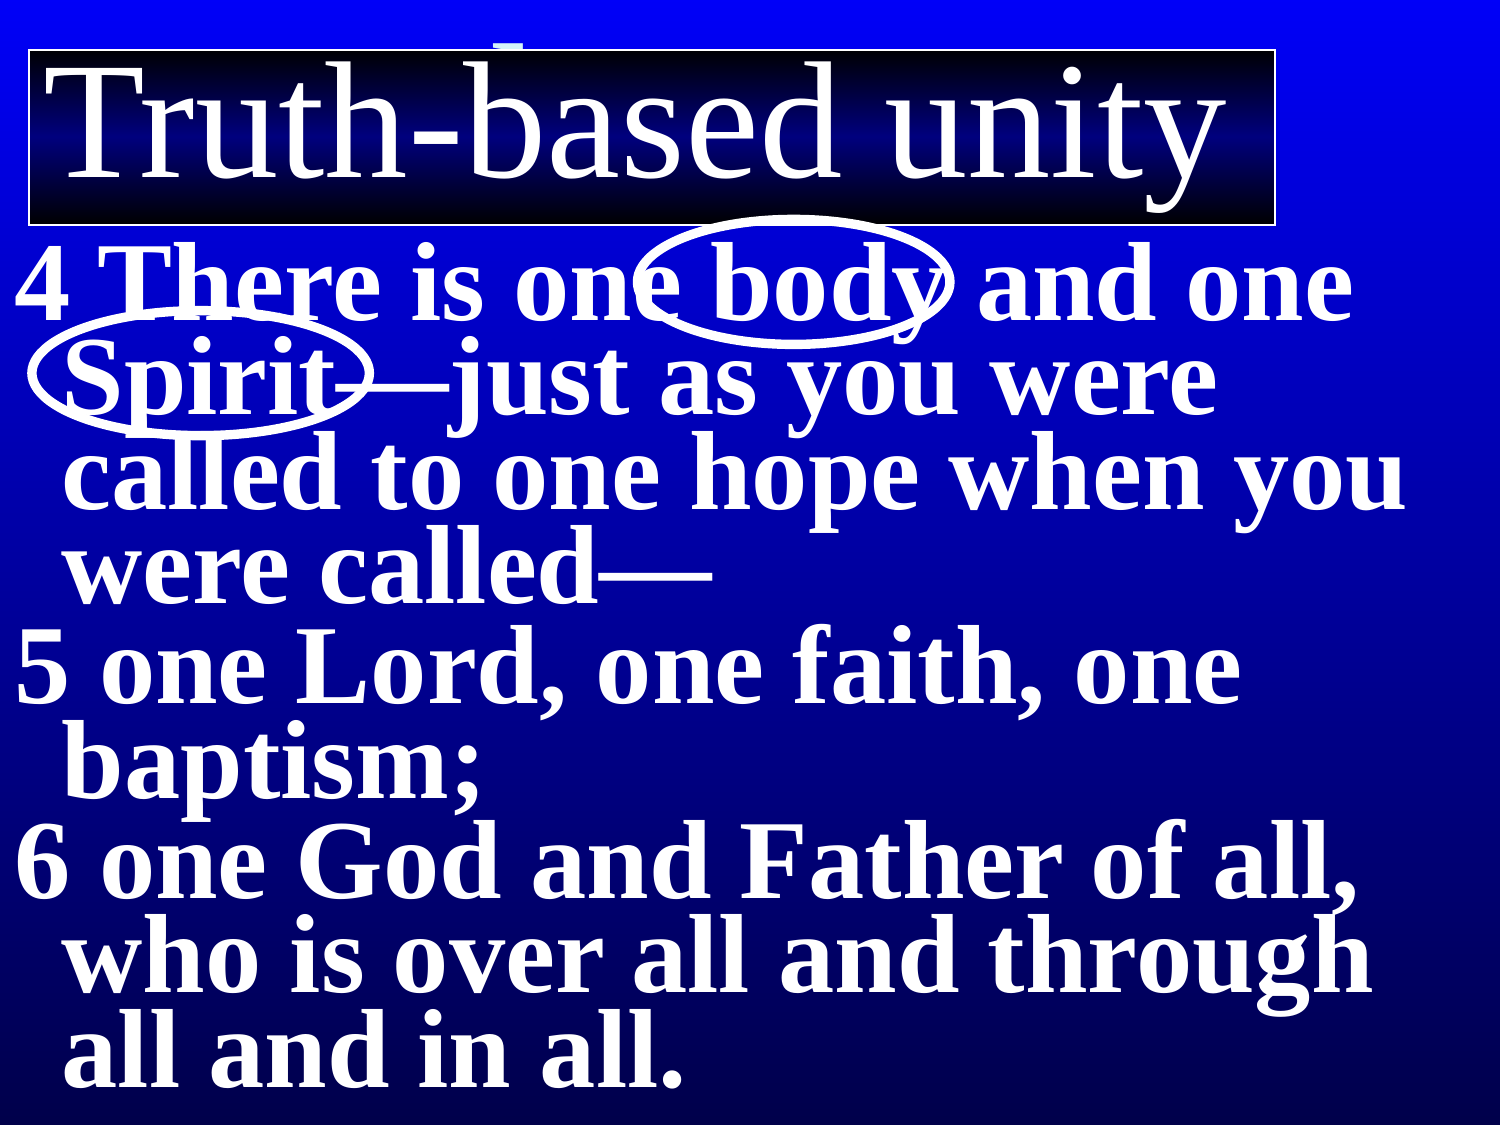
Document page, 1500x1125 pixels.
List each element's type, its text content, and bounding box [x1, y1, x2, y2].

text_box [31, 310, 370, 436]
text_box [637, 219, 950, 345]
list 4 There is one body and one Spirit—just as you were called to one hope when you were called— 5 one Lord, one faith, one baptism; 6 one God and Father of all, who is over all and through all and in all. [0, 237, 1500, 1038]
title Ephesians 4 [0, 0, 1500, 237]
text_box Truth-based unity [29, 50, 1275, 225]
